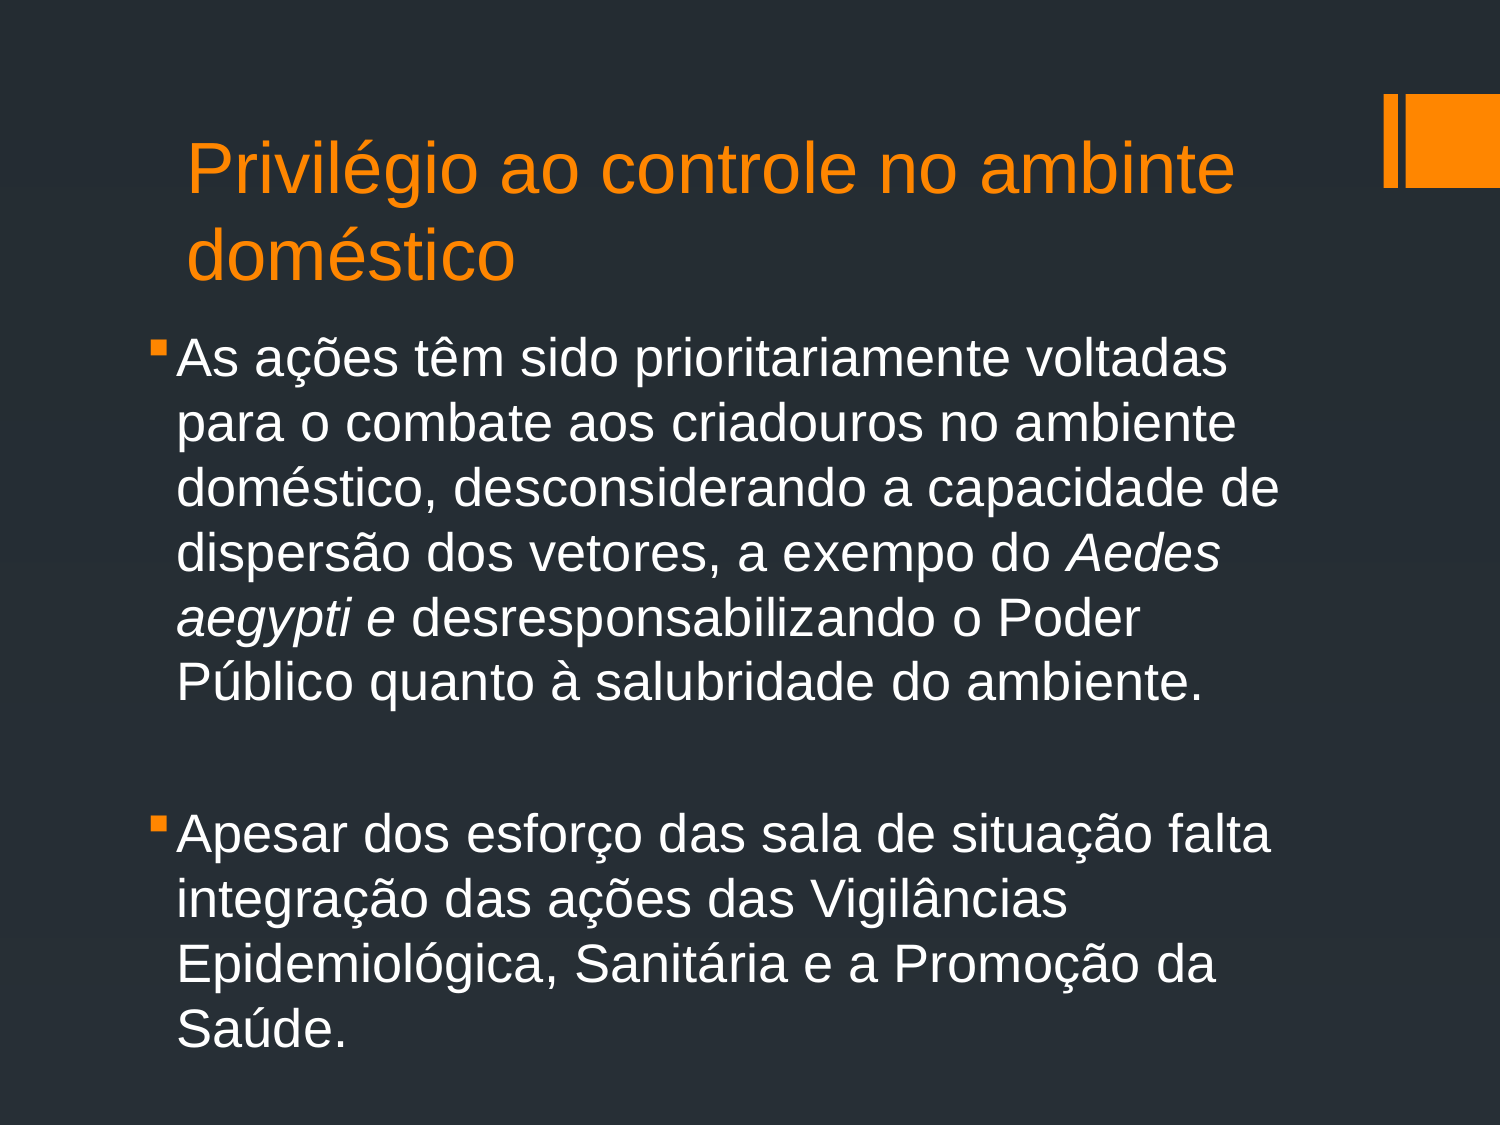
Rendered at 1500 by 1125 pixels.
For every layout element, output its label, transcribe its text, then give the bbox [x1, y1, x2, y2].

title Privilégio ao controle no ambinte doméstico [171, 113, 1372, 303]
list As ações têm sido prioritariamente voltadas para o combate aos criadouros no ambiente doméstico, desconsiderando a capacidade de dispersão dos vetores, a exempo do Aedes aegypti e desresponsabilizando o Poder Público quanto à salubridade do ambiente. Apesar dos esforço das sala de situação falta integração das ações das Vigilâncias Epidemiológica, Sanitária e a Promoção da Saúde. [123, 314, 1324, 896]
